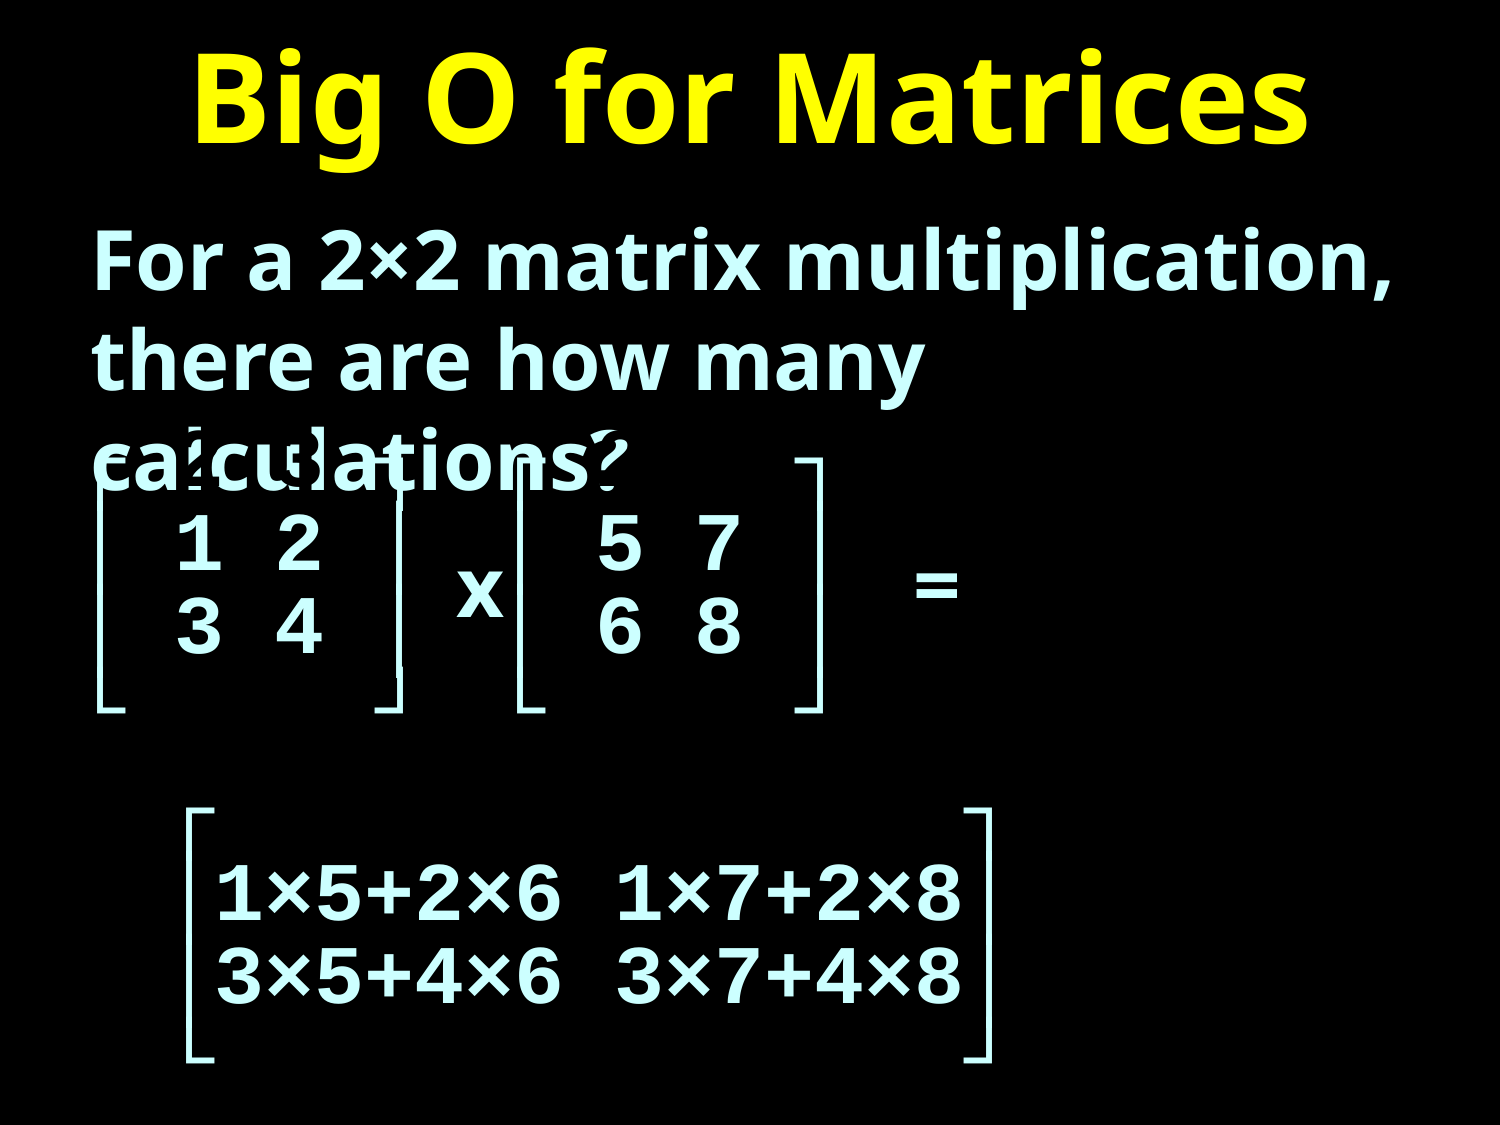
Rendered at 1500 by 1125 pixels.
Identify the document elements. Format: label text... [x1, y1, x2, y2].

text_box ┌ 2 3 ┐ │1×5+2×6 1×7+2×8│ │3×5+4×6 3×7+4×8│ └ 2 3 ┘ [149, 762, 1050, 1107]
list For a 2×2 matrix multiplication, there are how many calculations? [75, 200, 1500, 1125]
text_box = [898, 525, 987, 640]
text_box x [441, 526, 480, 641]
text_box ┌ 2 3 ┐ │ 1 2 │ │ 3 4 │ └ 2 3 ┘ [59, 412, 441, 757]
text_box ┌ 2 3 ┐ │ 5 7 │ │ 6 8 │ └ 2 3 ┘ [480, 412, 891, 757]
title Big O for Matrices [0, 0, 1500, 188]
